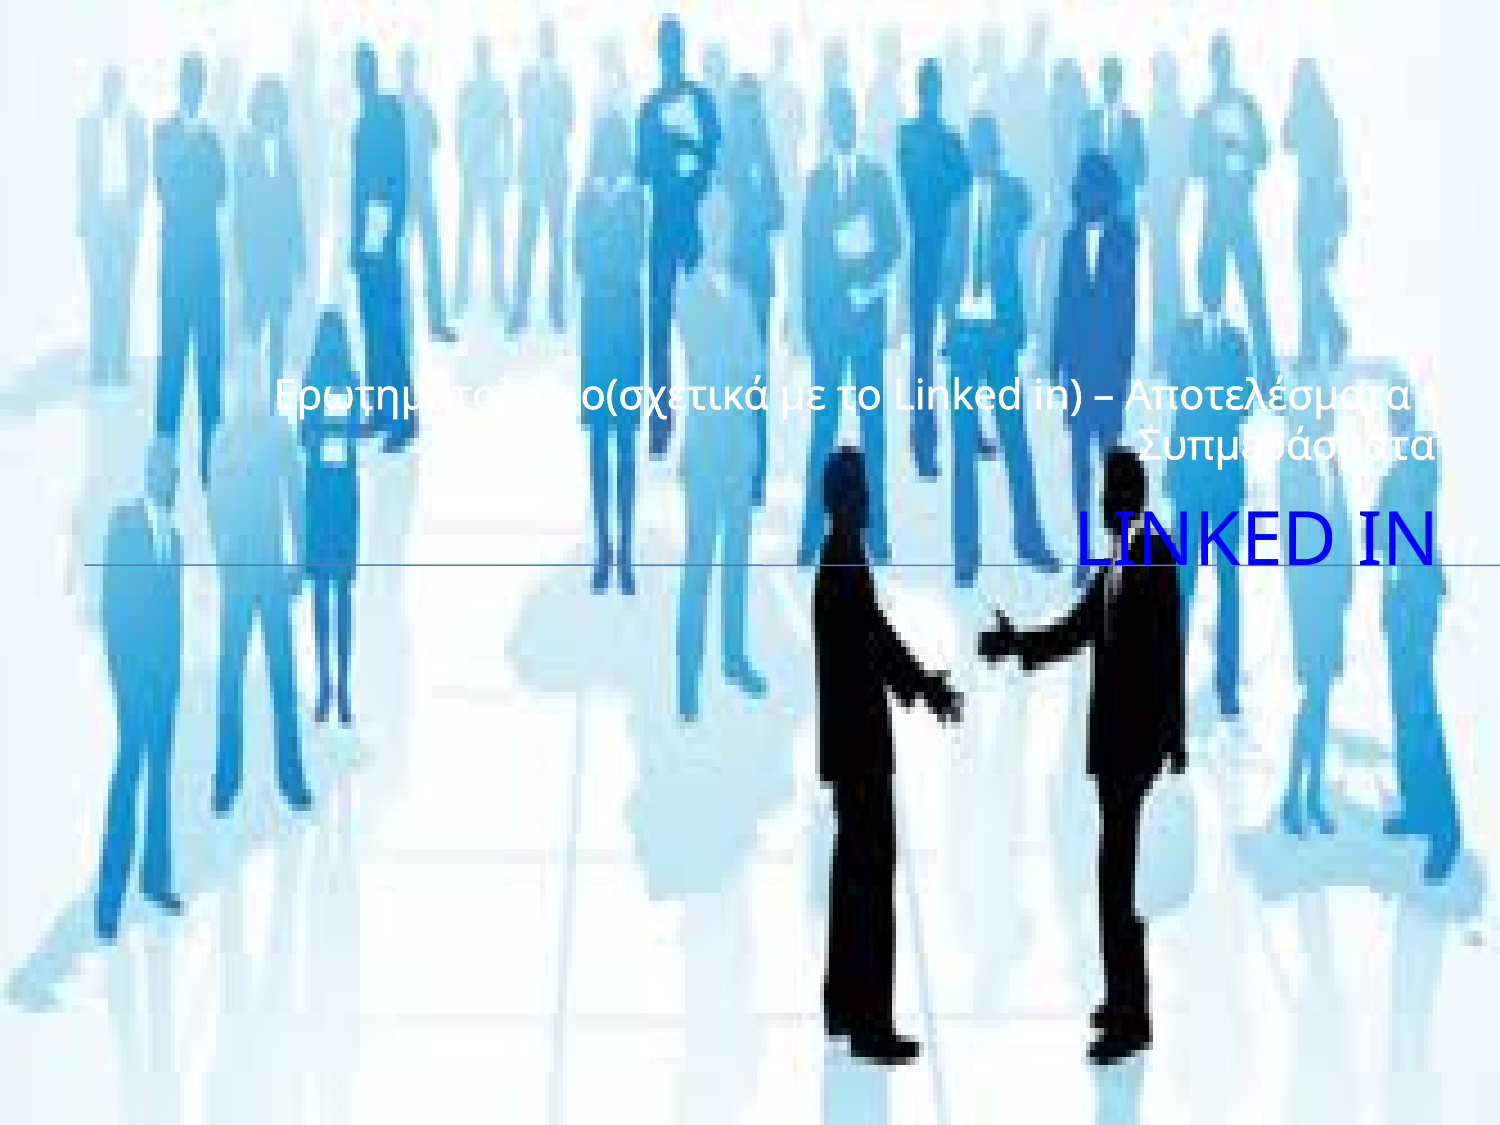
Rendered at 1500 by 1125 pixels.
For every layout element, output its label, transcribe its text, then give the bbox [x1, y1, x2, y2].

picture [348, 475, 1234, 483]
list Ερωτηματολόγιο(σχετικά με το Linked in) – Αποτελέσματα - Συπμεράσματα [62, 275, 1450, 475]
picture [0, 0, 1500, 1125]
title Linked in [29, 483, 1455, 678]
